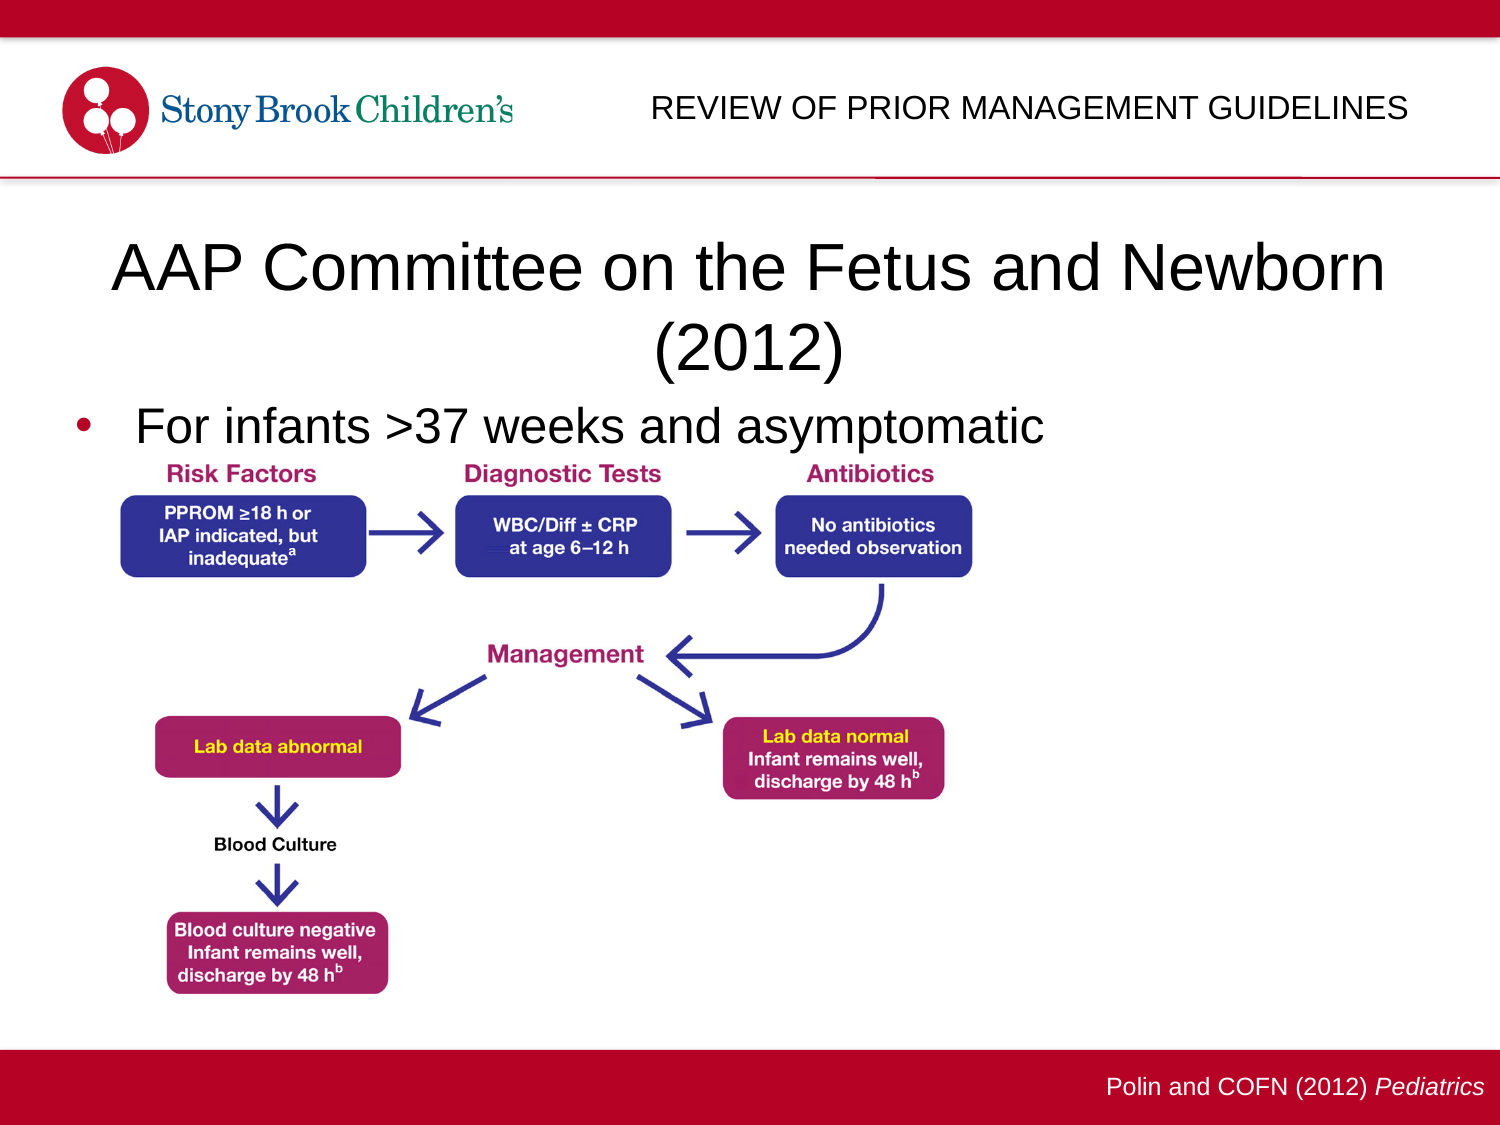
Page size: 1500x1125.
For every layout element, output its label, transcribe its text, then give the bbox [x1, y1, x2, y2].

picture [113, 457, 975, 996]
list AAP Committee on the Fetus and Newborn (2012) For infants >37 weeks and asymptomatic [75, 223, 1425, 996]
title Review of Prior management guidelines [570, 46, 1425, 167]
list Polin and COFN (2012) Pediatrics [0, 1046, 1500, 1124]
